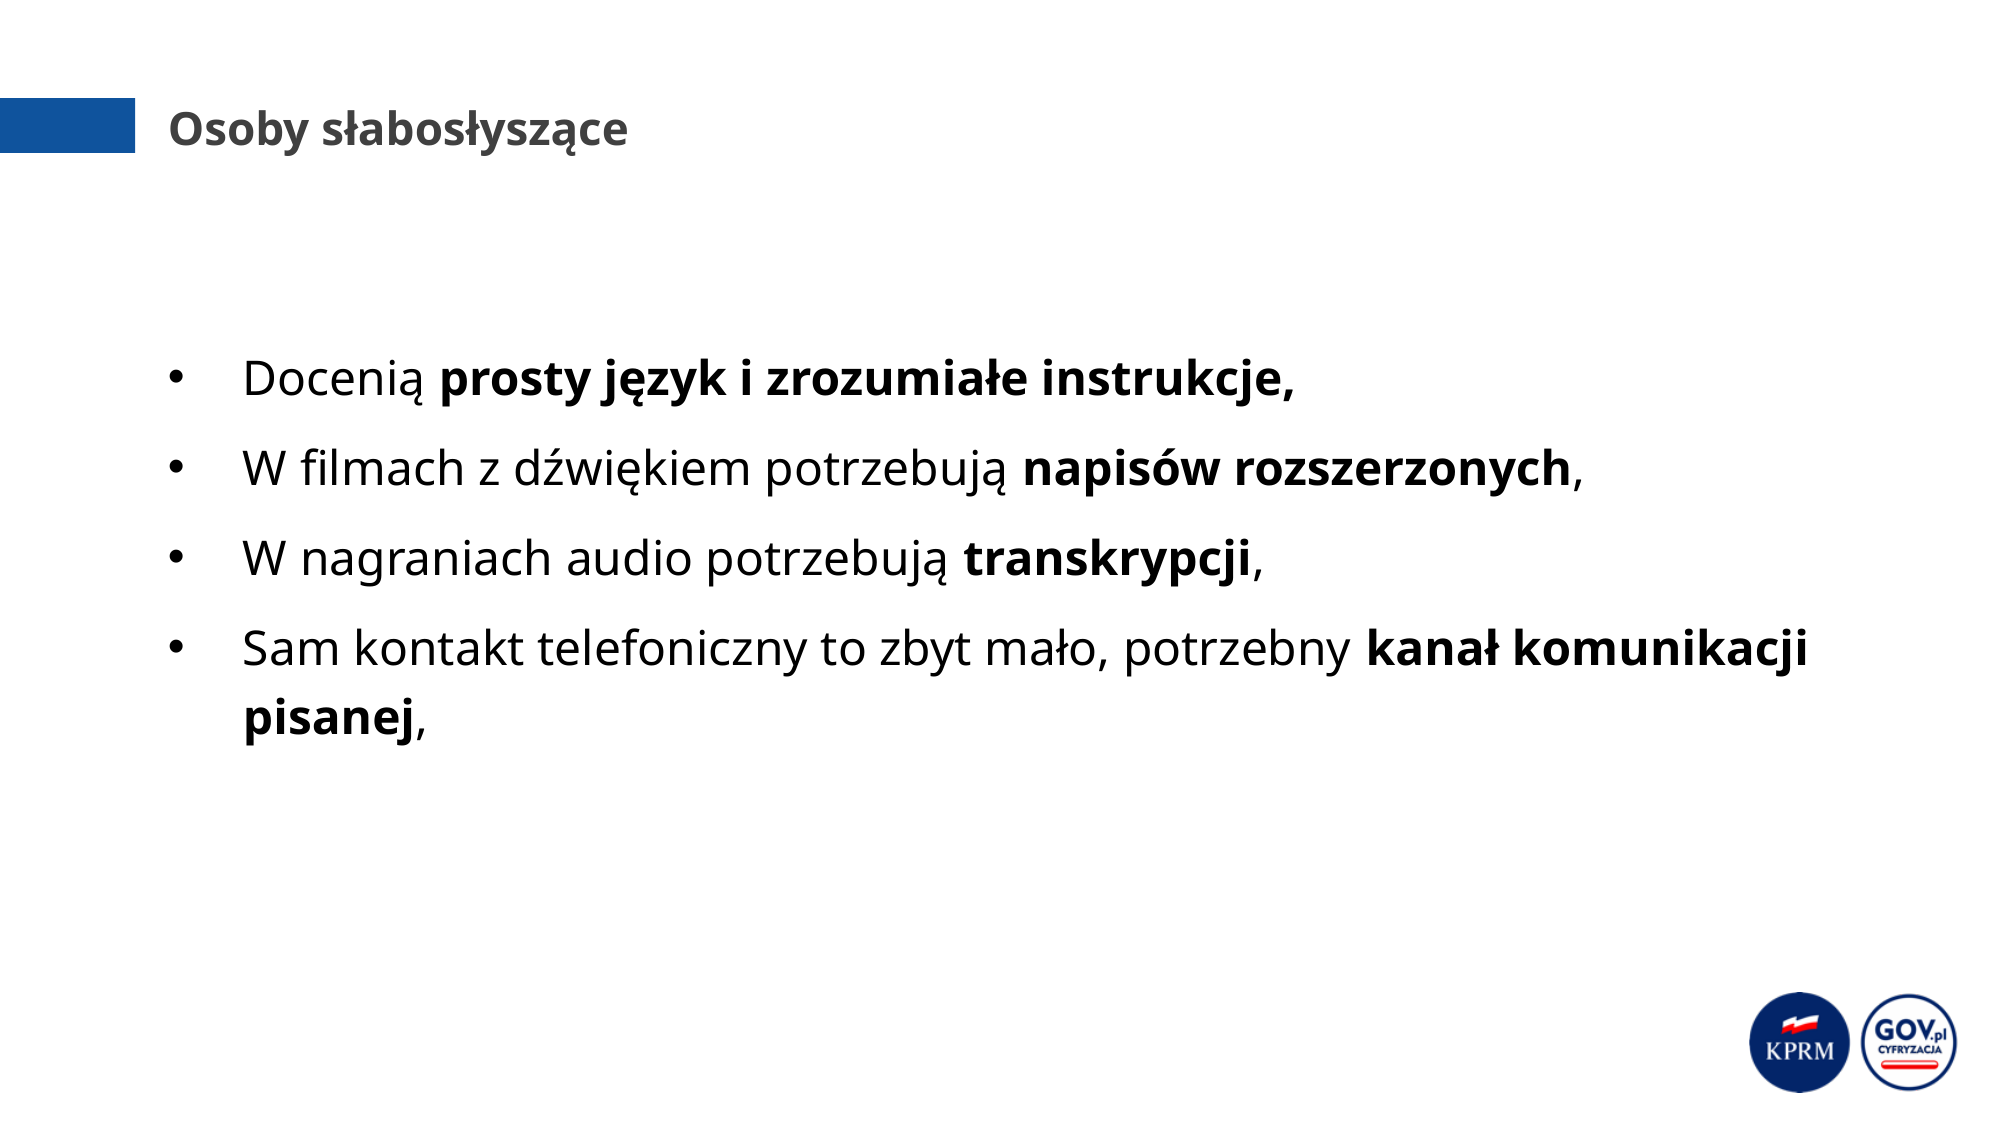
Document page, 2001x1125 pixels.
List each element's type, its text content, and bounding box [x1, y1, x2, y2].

title Osoby słabosłyszące [152, 98, 1886, 211]
picture [1749, 984, 1967, 1101]
list Docenią prosty język i zrozumiałe instrukcje, W filmach z dźwiękiem potrzebują napisów rozszerzonych, W nagraniach audio potrzebują transkrypcji, Sam kontakt telefoniczny to zbyt mało, potrzebny kanał komunikacji pisanej, [152, 328, 1886, 962]
